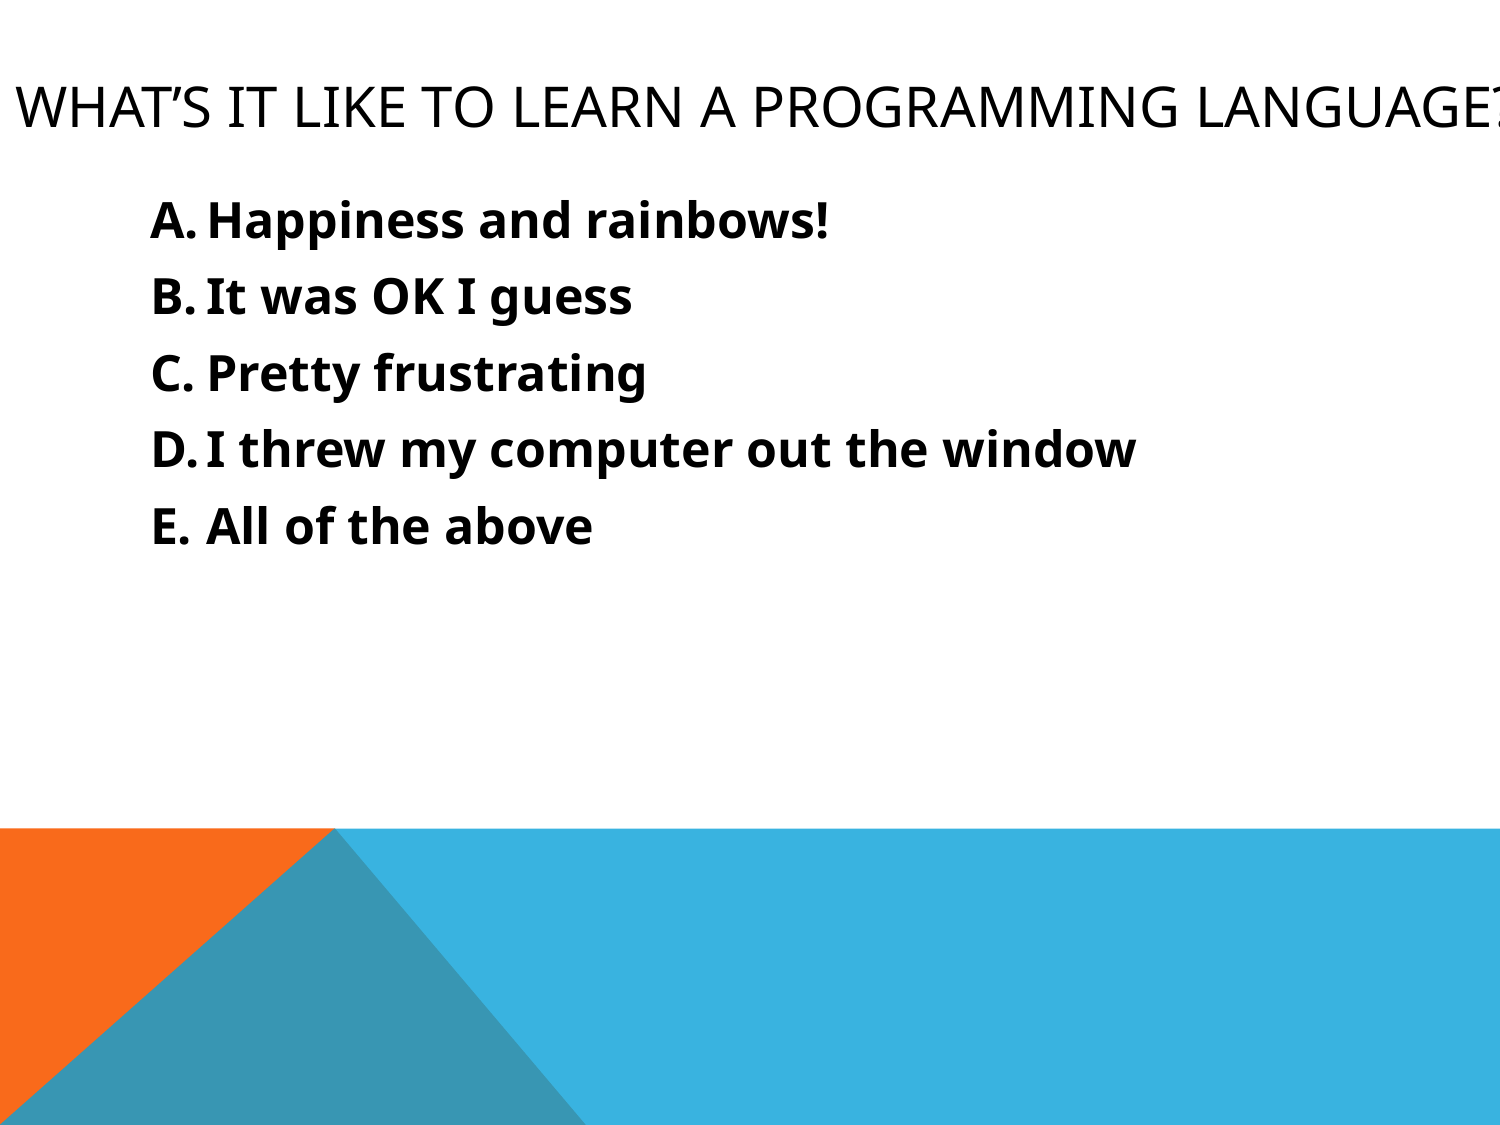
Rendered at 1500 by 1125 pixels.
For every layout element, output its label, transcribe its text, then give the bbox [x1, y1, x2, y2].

list Happiness and rainbows! It was OK I guess Pretty frustrating I threw my computer out the window All of the above [135, 180, 1369, 768]
title What’s it like to learn a programming language? [0, 60, 1500, 150]
